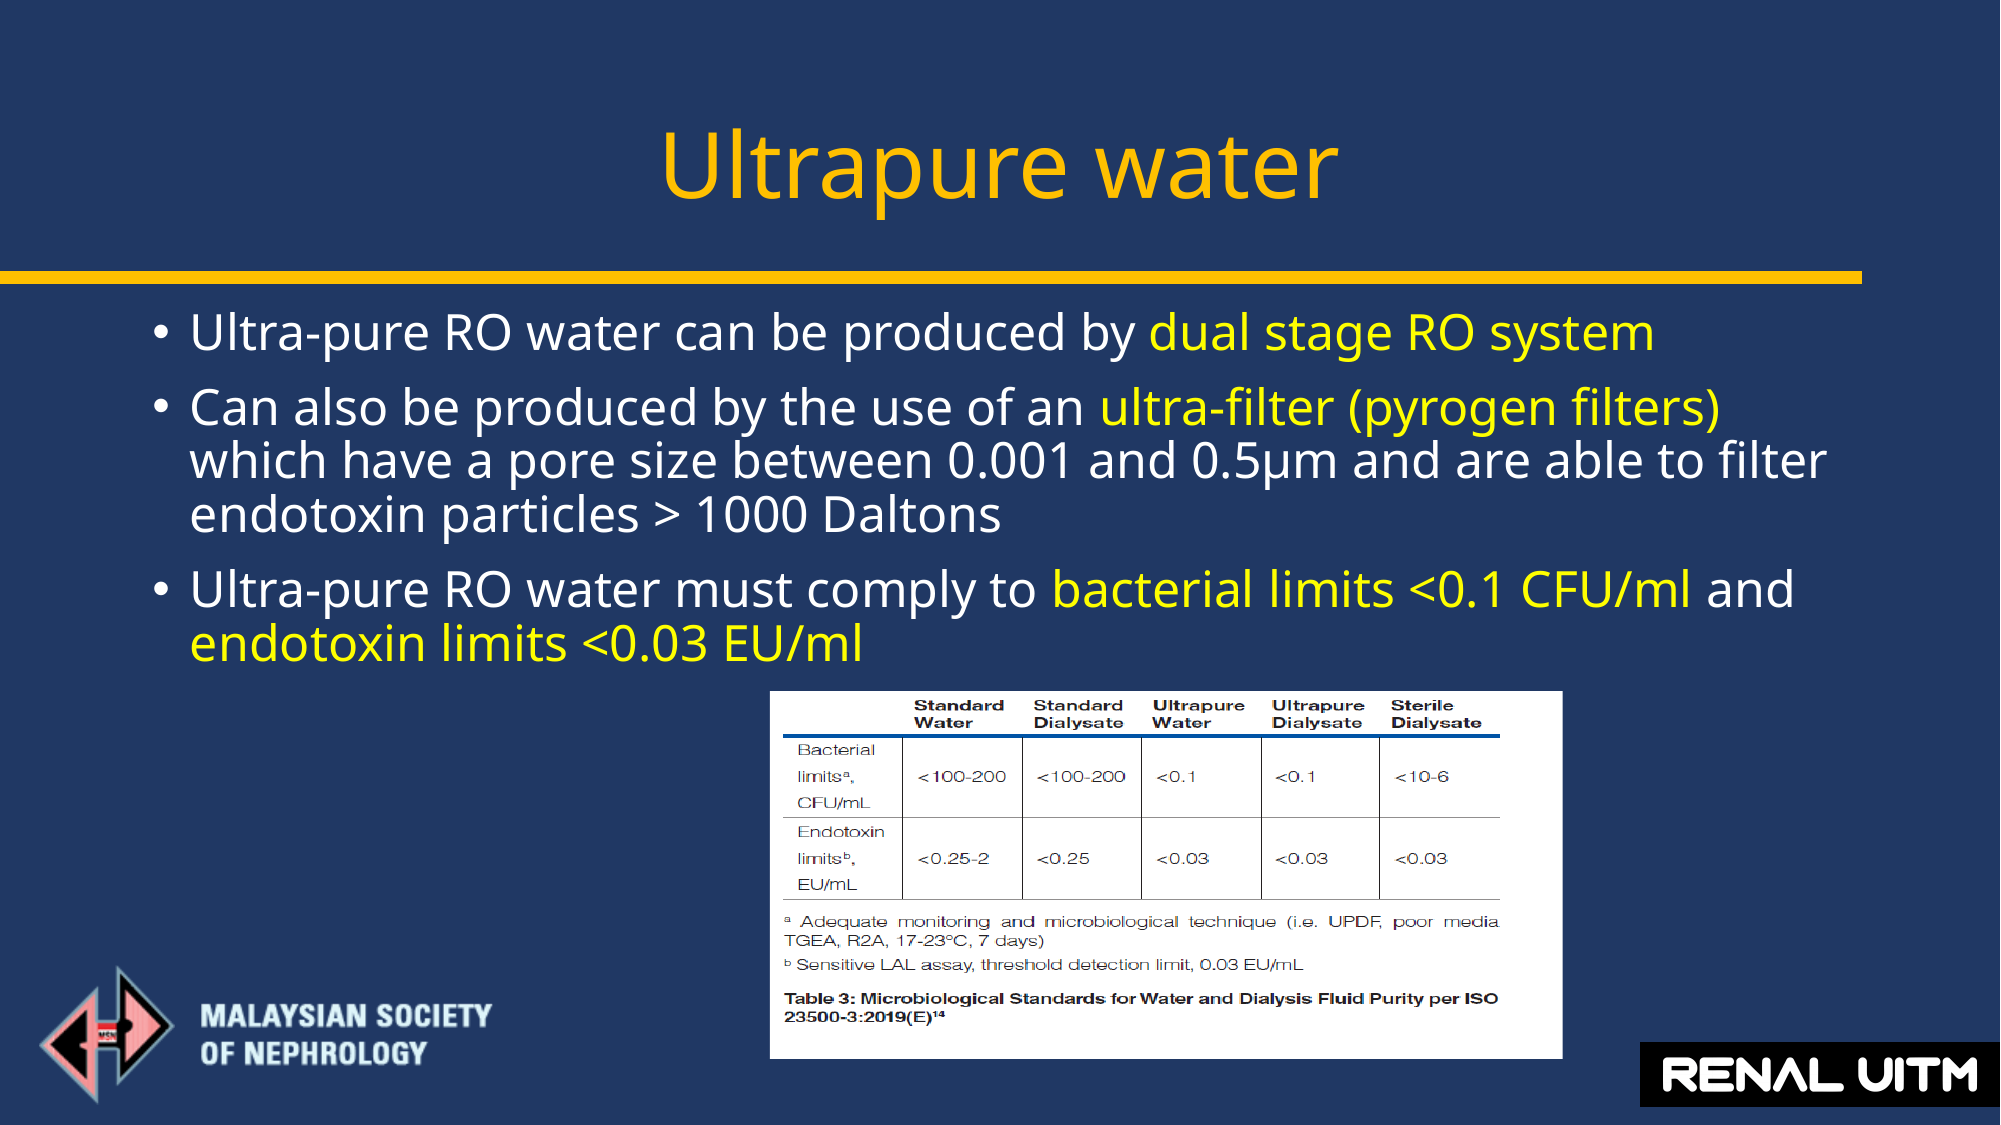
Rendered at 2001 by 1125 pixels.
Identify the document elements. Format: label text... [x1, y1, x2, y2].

title Ultrapure water [137, 59, 1863, 277]
list Ultra-pure RO water can be produced by dual stage RO system Can also be produced by the use of an ultra-filter (pyrogen filters) which have a pore size between 0.001 and 0.5µm and are able to filter endotoxin particles > 1000 Daltons Ultra-pure RO water must comply to bacterial limits <0.1 CFU/ml and endotoxin limits <0.03 EU/ml [137, 299, 1863, 1014]
picture [769, 691, 1563, 1059]
picture [1639, 1042, 2000, 1107]
picture [39, 965, 544, 1105]
